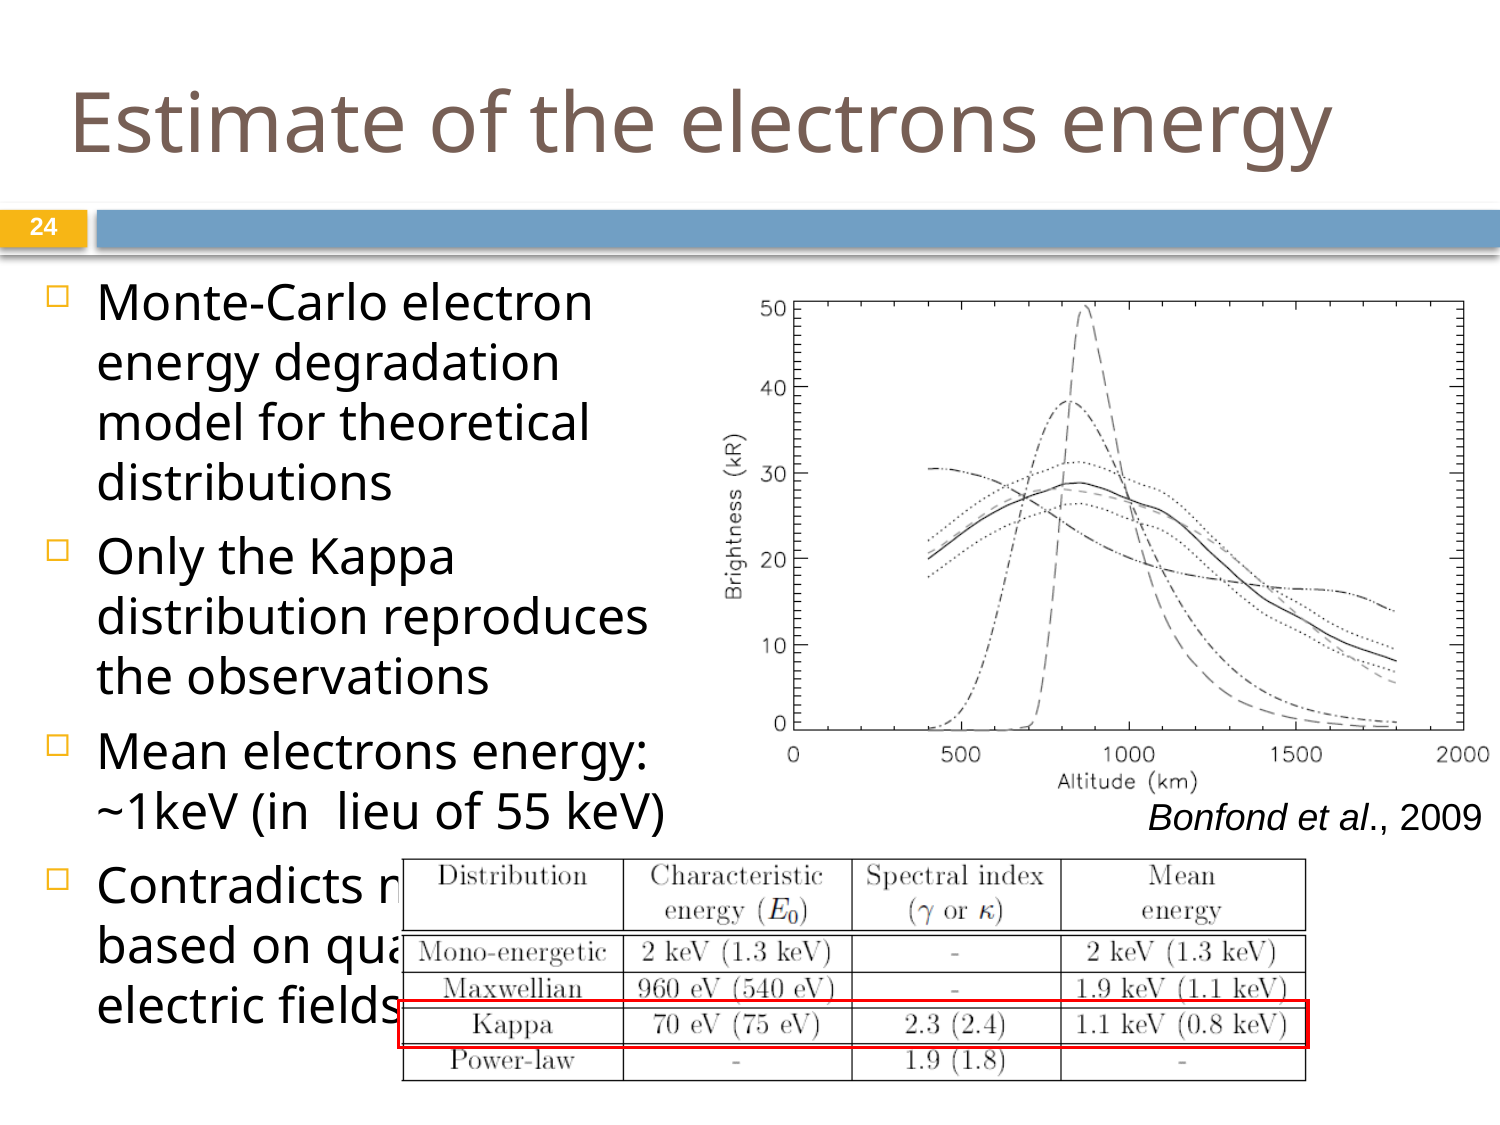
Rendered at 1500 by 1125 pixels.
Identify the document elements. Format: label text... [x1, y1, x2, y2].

slide_number 24 [0, 208, 88, 249]
list Monte-Carlo electron energy degradation model for theoretical distributions Only the Kappa distribution reproduces the observations Mean electrons energy: ~1keV (in lieu of 55 keV) Contradicts models based on quasi-static electric fields [29, 262, 691, 1005]
text_box Bonfond et al., 2009 [1133, 816, 1498, 845]
picture [702, 278, 1500, 807]
picture [398, 855, 1309, 1084]
title Estimate of the electrons energy [53, 37, 1471, 200]
